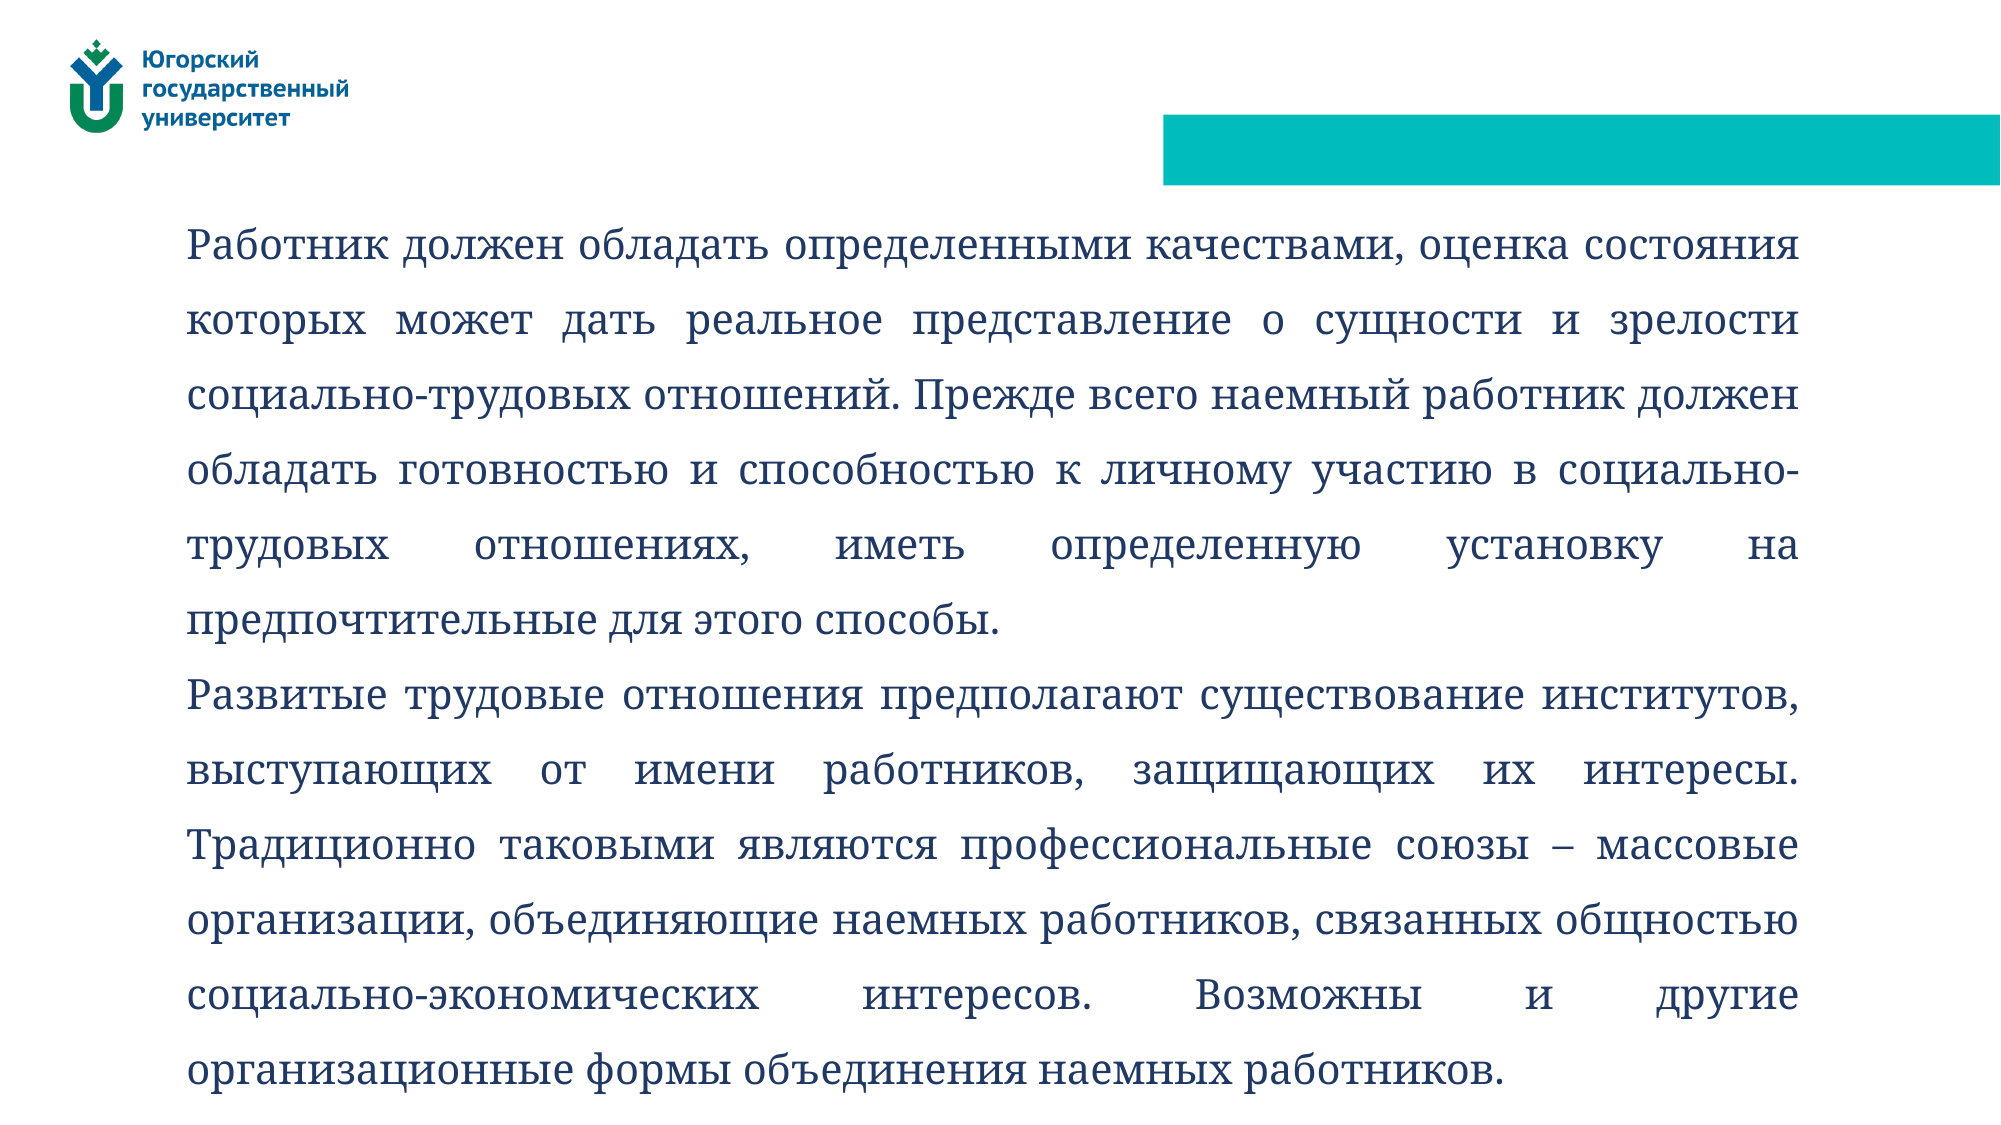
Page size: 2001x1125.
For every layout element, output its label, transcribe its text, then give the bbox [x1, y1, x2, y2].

text_box [1162, 114, 2000, 186]
picture [70, 39, 348, 133]
text_box Работник должен обладать определенными качествами, оценка состояния которых может дать реальное представление о сущности и зрелости социально-трудовых отношений. Прежде всего наемный работник должен обладать готовностью и способностью к личному участию в социально-трудовых отношениях, иметь определенную установку на предпочтительные для этого способы. Развитые трудовые отношения предполагают существование институтов, выступающих от имени работников, защищающих их интересы. Традиционно таковыми являются профессиональные союзы – массовые организации, объединяющие наемных работников, связанных общностью социально-экономических интересов. Возможны и другие организационные формы объединения наемных работников. [171, 185, 1815, 1125]
